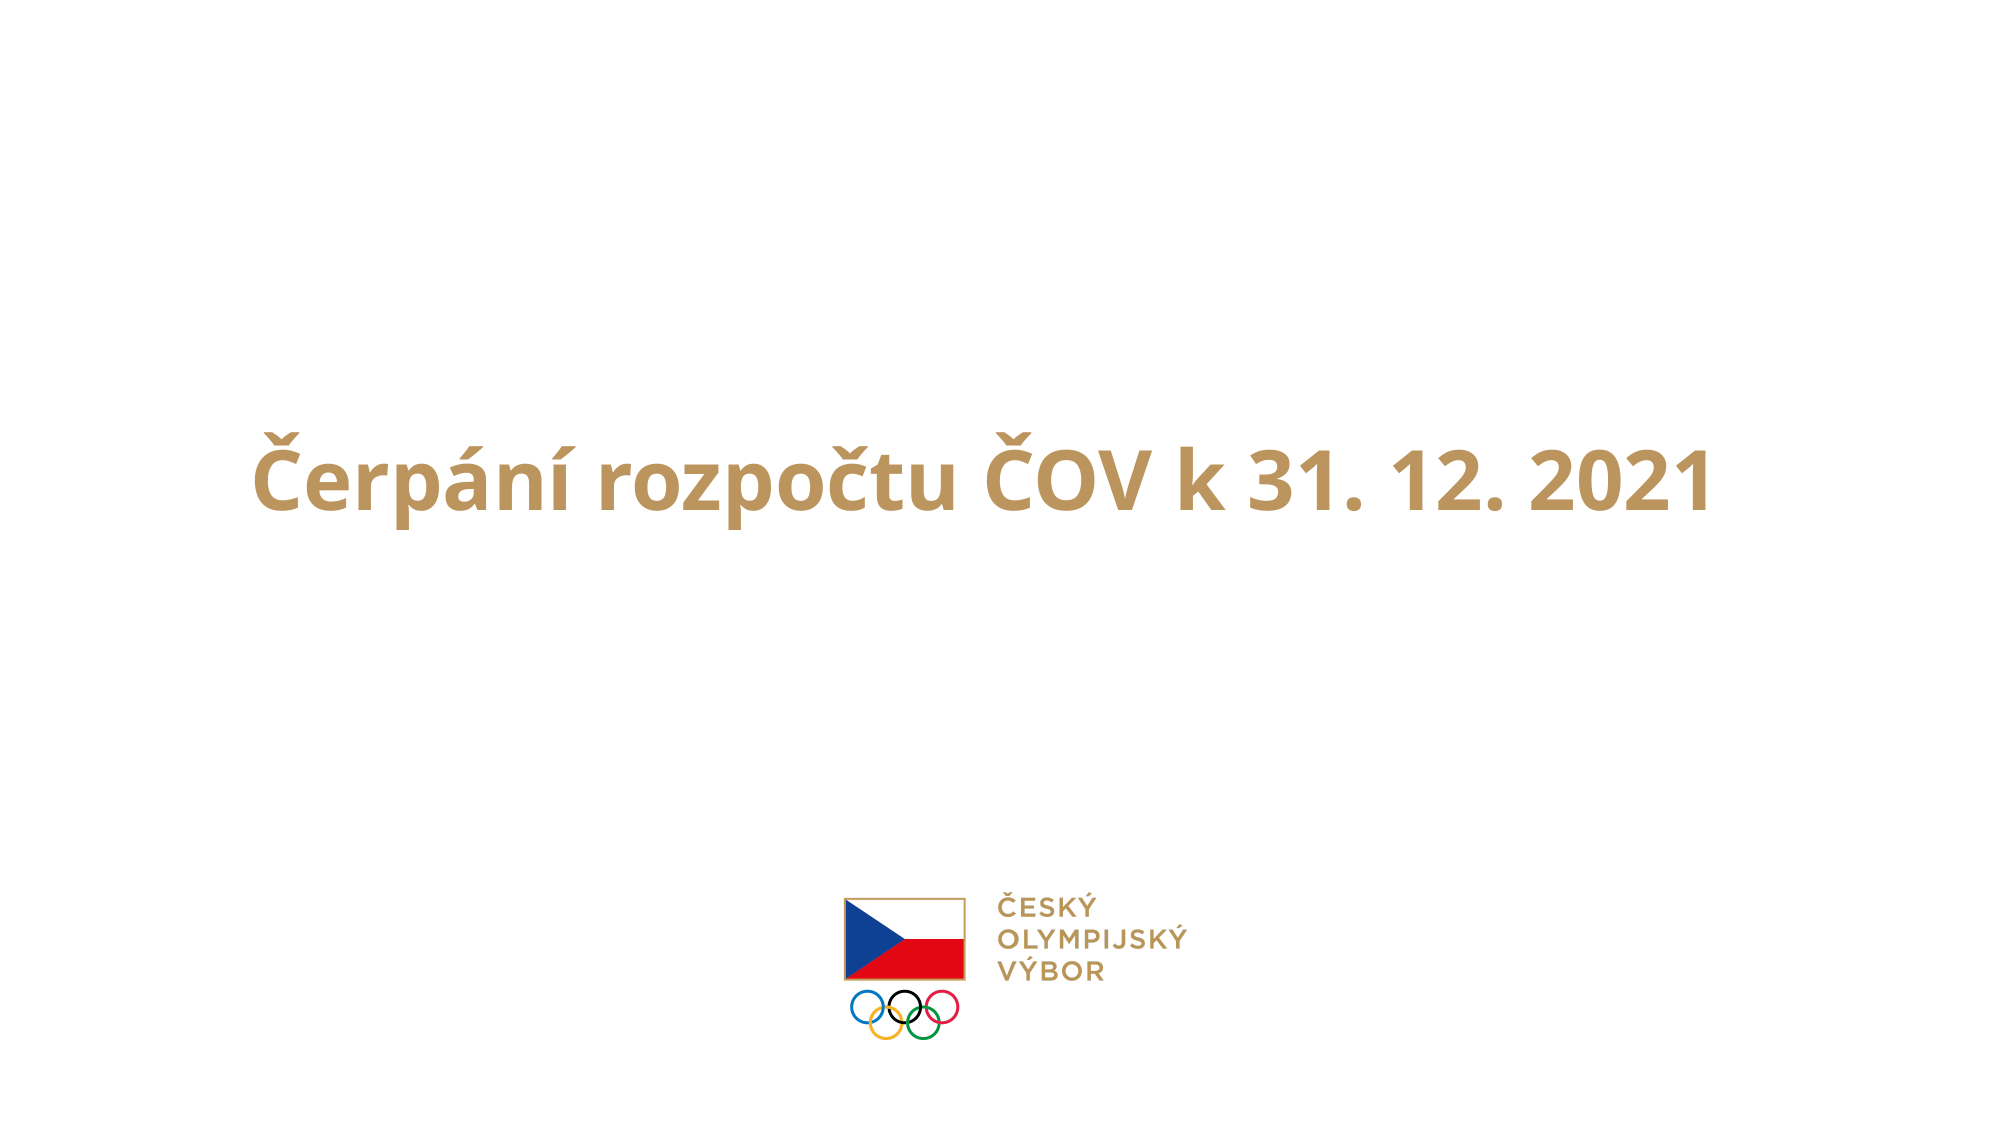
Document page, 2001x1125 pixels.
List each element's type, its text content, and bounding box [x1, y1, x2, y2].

picture [802, 850, 1228, 1081]
text_box Čerpání rozpočtu ČOV k 31. 12. 2021 [118, 213, 1852, 636]
